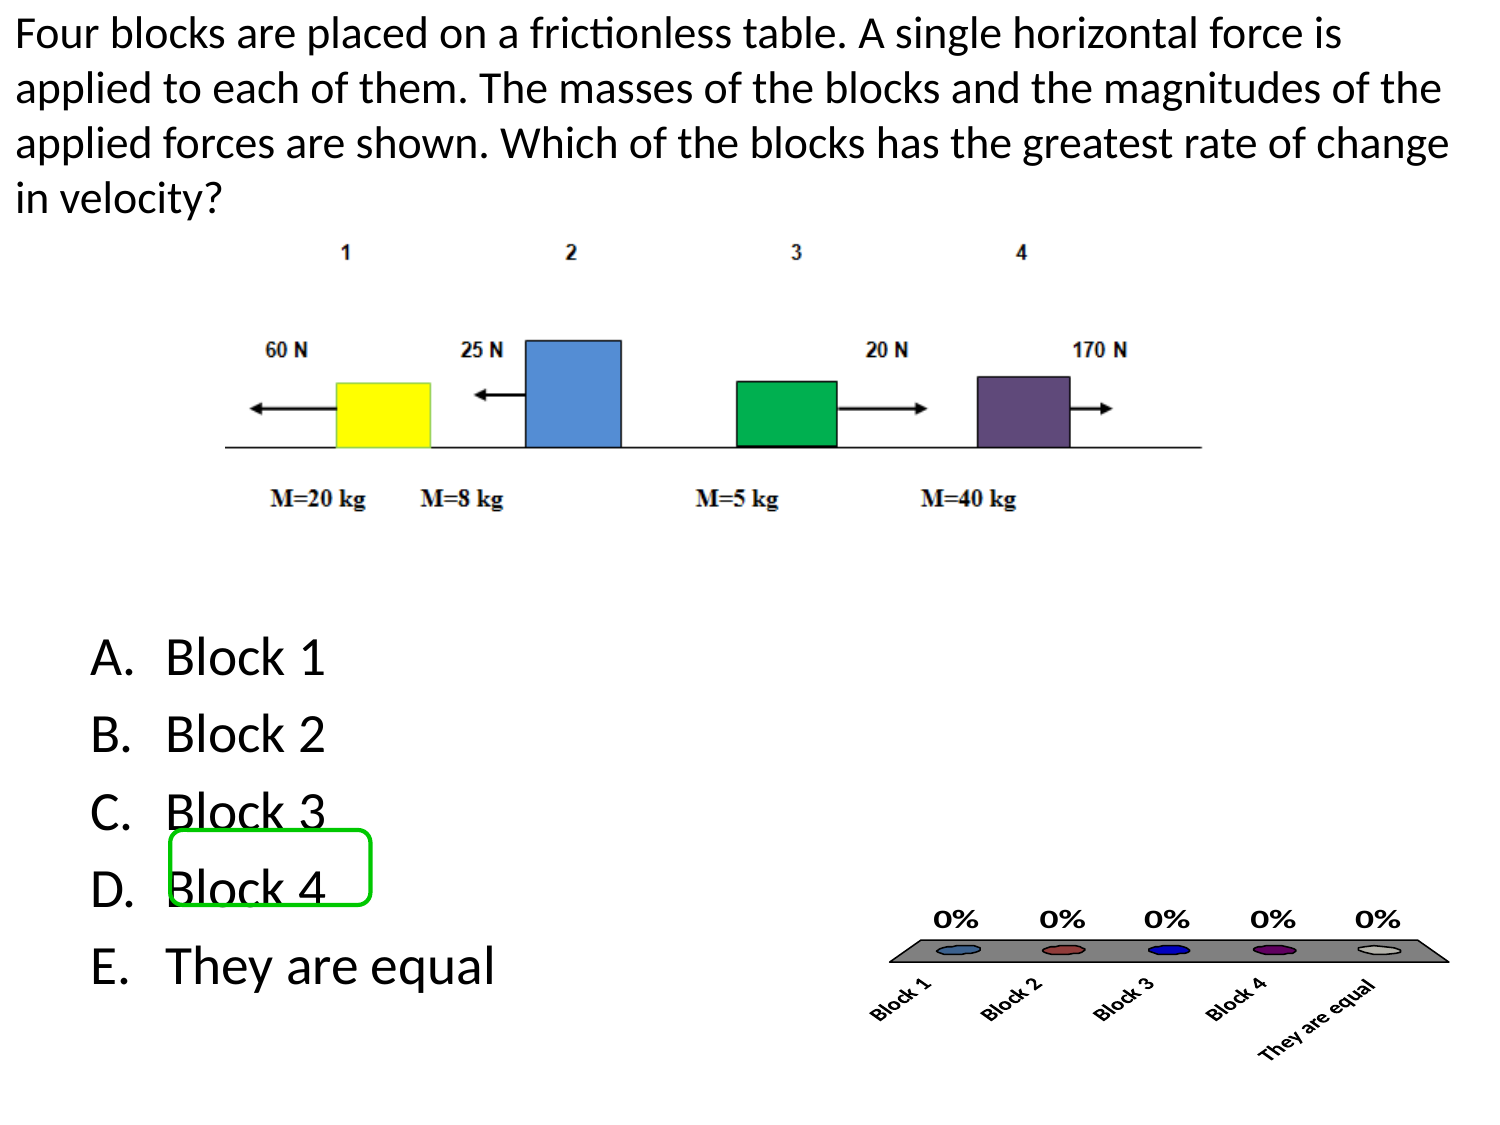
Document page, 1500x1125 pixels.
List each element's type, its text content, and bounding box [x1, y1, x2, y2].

title Four blocks are placed on a frictionless table. A single horizontal force is applied to each of them. The masses of the blocks and the magnitudes of the applied forces are shown. Which of the blocks has the greatest rate of change in velocity? [0, 0, 1488, 225]
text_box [739, 512, 1490, 1107]
text_box [168, 827, 373, 908]
list Block 1 Block 2 Block 3 Block 4 They are equal [75, 612, 734, 1005]
picture [224, 224, 1218, 543]
